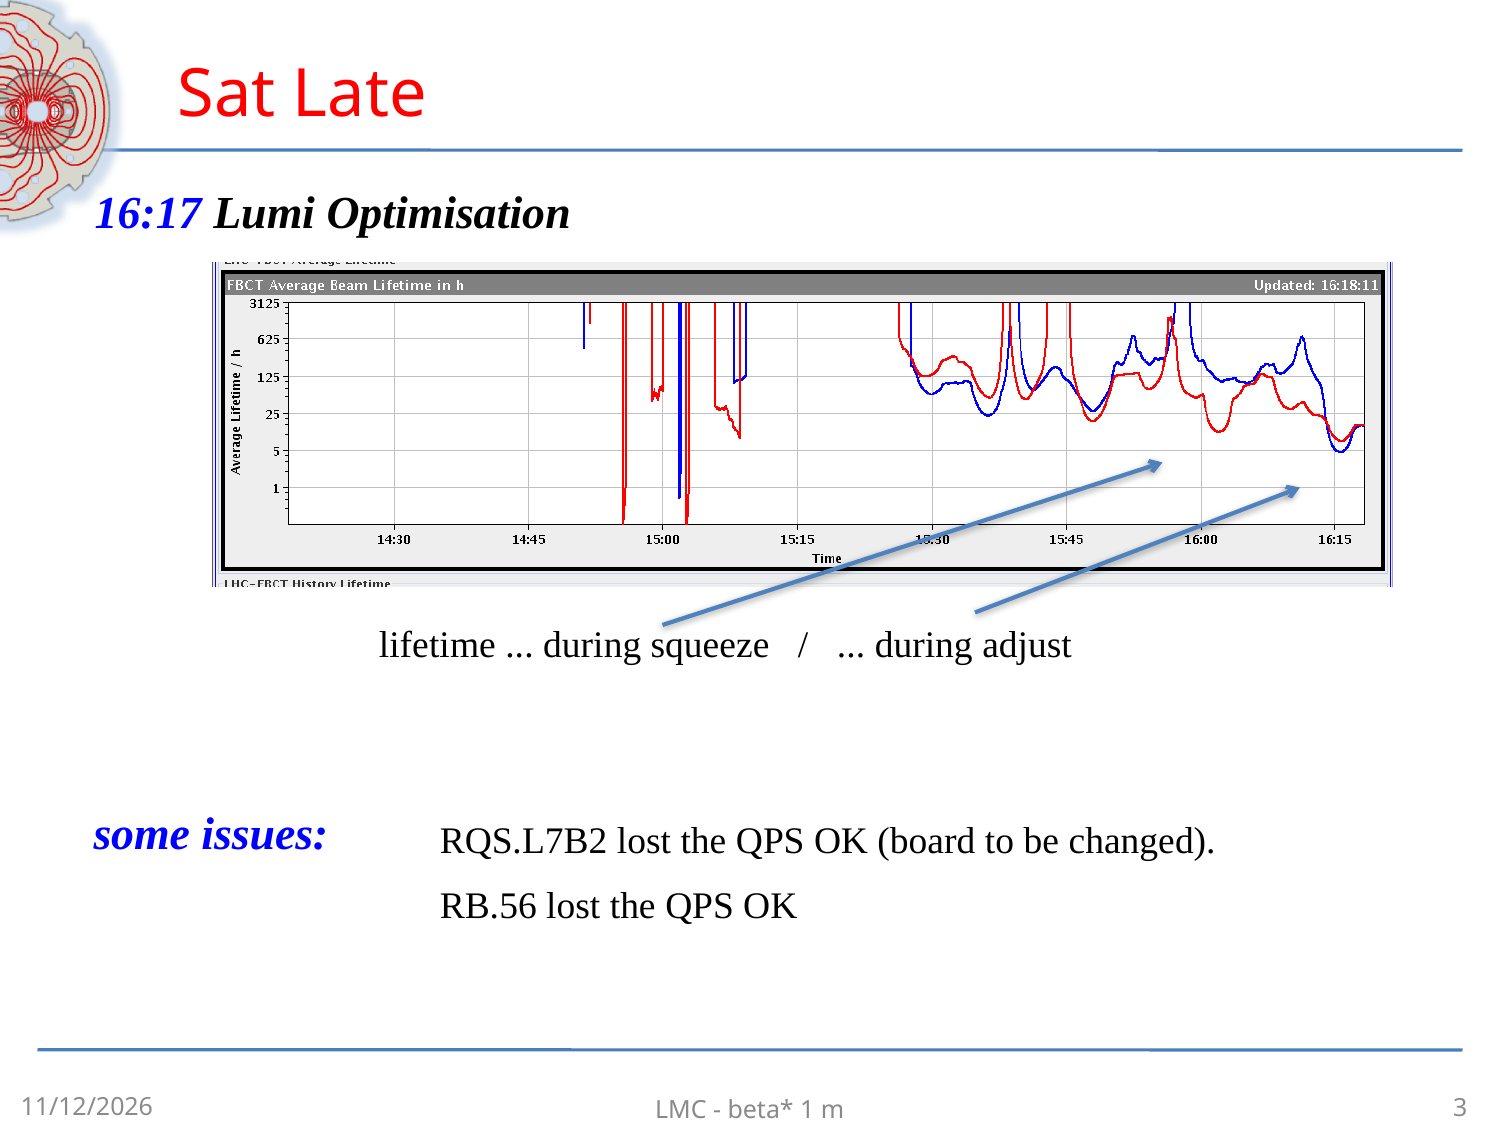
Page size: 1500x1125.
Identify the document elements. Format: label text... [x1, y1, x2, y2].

title Sat Late [162, 24, 1363, 156]
text_box RQS.L7B2 lost the QPS OK (board to be changed). RB.56 lost the QPS OK [424, 808, 1338, 934]
slide_number 3 [1132, 1088, 1483, 1125]
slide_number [5, 1085, 356, 1125]
picture [0, 2, 109, 220]
footer LMC - beta* 1 m [512, 1088, 988, 1125]
picture [212, 262, 1393, 587]
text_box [974, 487, 1301, 613]
text_box lifetime ... during squeeze / ... during adjust [364, 612, 1088, 673]
text_box 16:17 Lumi Optimisation [79, 174, 586, 245]
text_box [662, 462, 1163, 626]
text_box some issues: [78, 796, 356, 866]
